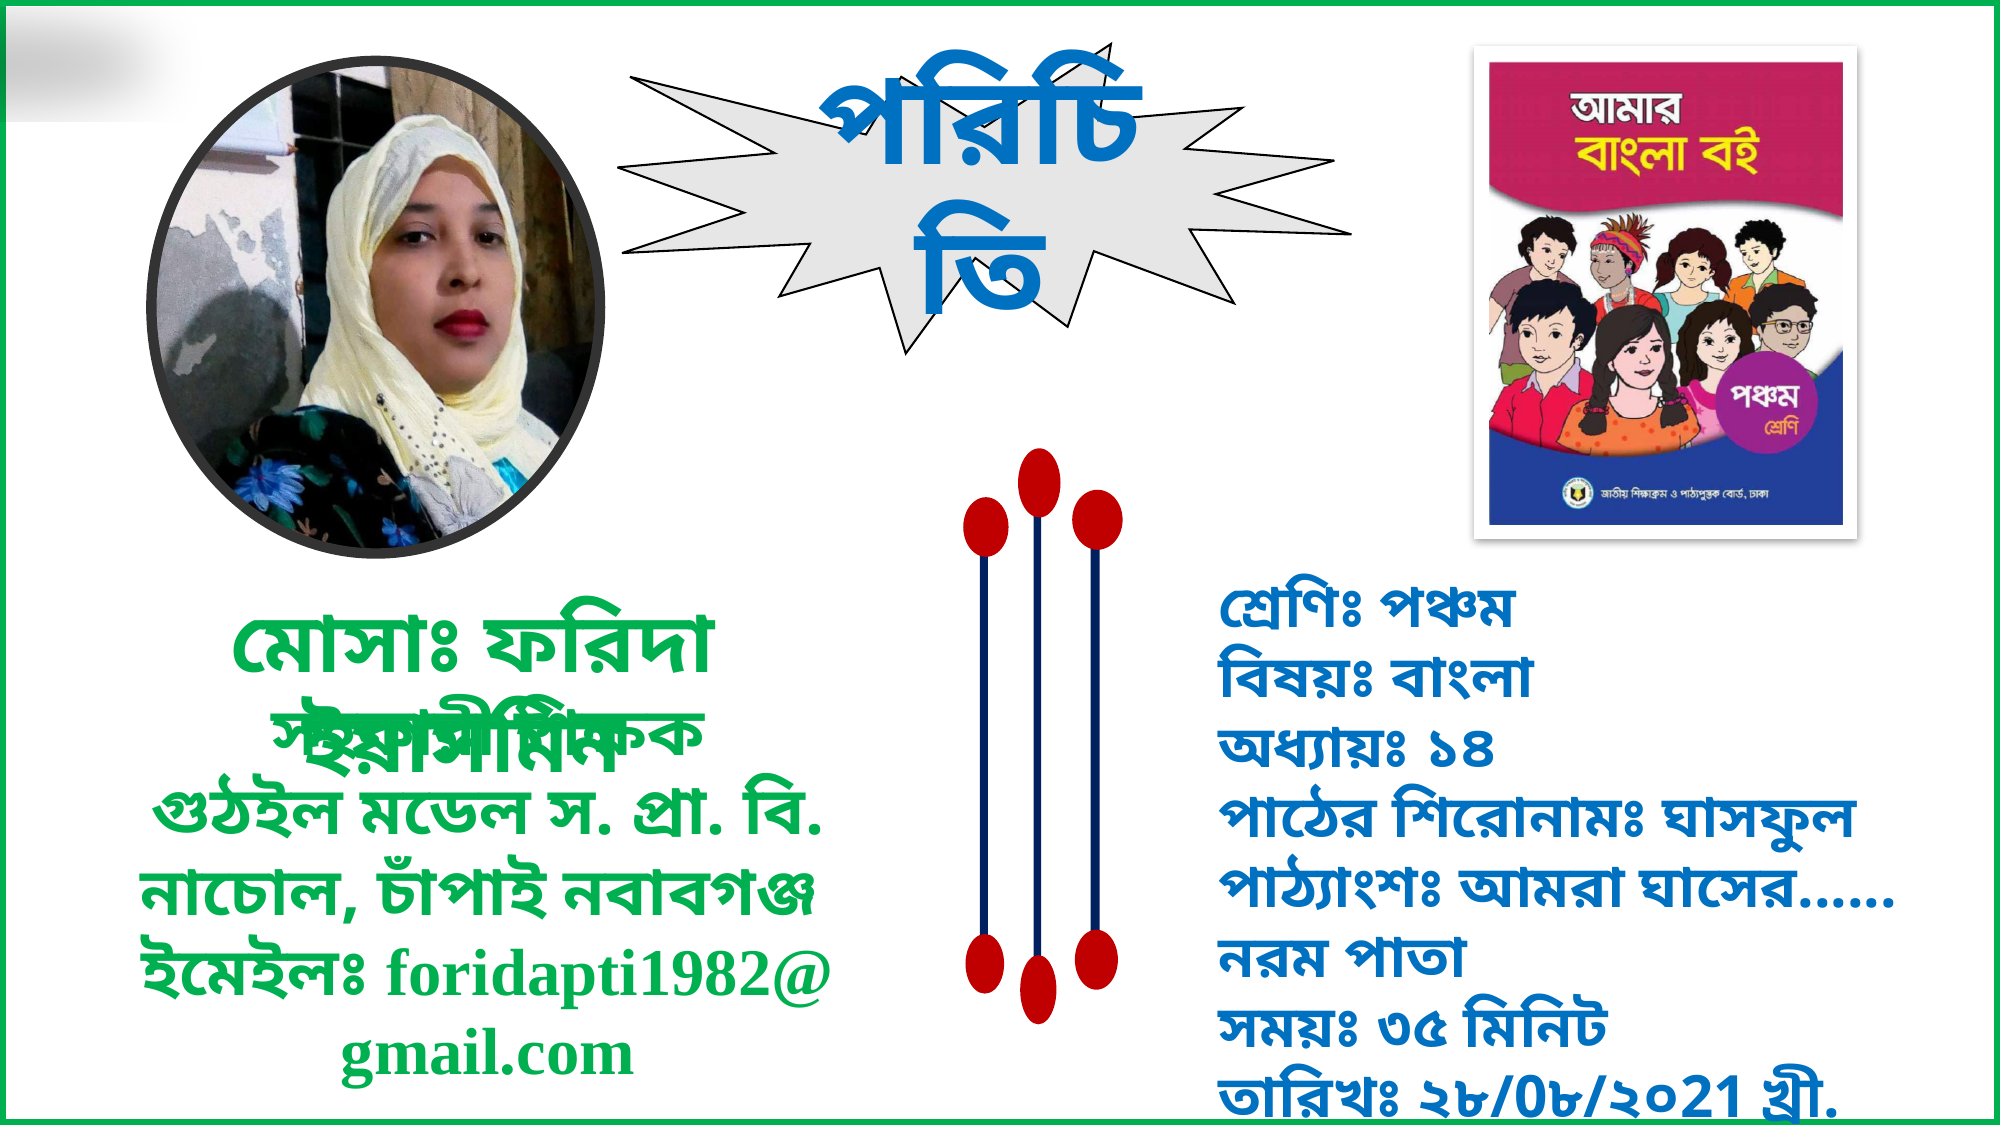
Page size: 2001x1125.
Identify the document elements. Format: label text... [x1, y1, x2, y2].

text_box পরিচিতি [617, 41, 1352, 356]
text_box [1072, 489, 1123, 990]
text_box শ্রেণিঃ পঞ্চম বিষয়ঃ বাংলা অধ্যায়ঃ ১৪ পাঠের শিরোনামঃ ঘাসফুল পাঠ্যাংশঃ আমরা ঘাসের...... নরম পাতা সময়ঃ ৩৫ মিনিট তারিখঃ ২৮/0৮/২০21 খ্রী. [1203, 562, 2000, 1125]
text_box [1018, 448, 1061, 1025]
picture [1488, 60, 1843, 525]
text_box সহকারী শিক্ষক গুঠইল মডেল স. প্রা. বি. নাচোল, চাঁপাই নবাবগঞ্জ ইমেইলঃ foridapti1982@ gmail.com [113, 681, 863, 1125]
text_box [963, 497, 1009, 994]
text_box [0, 0, 2000, 1125]
text_box মোসাঃ ফরিদা ইয়াসমিন [118, 582, 827, 797]
picture [151, 60, 601, 554]
